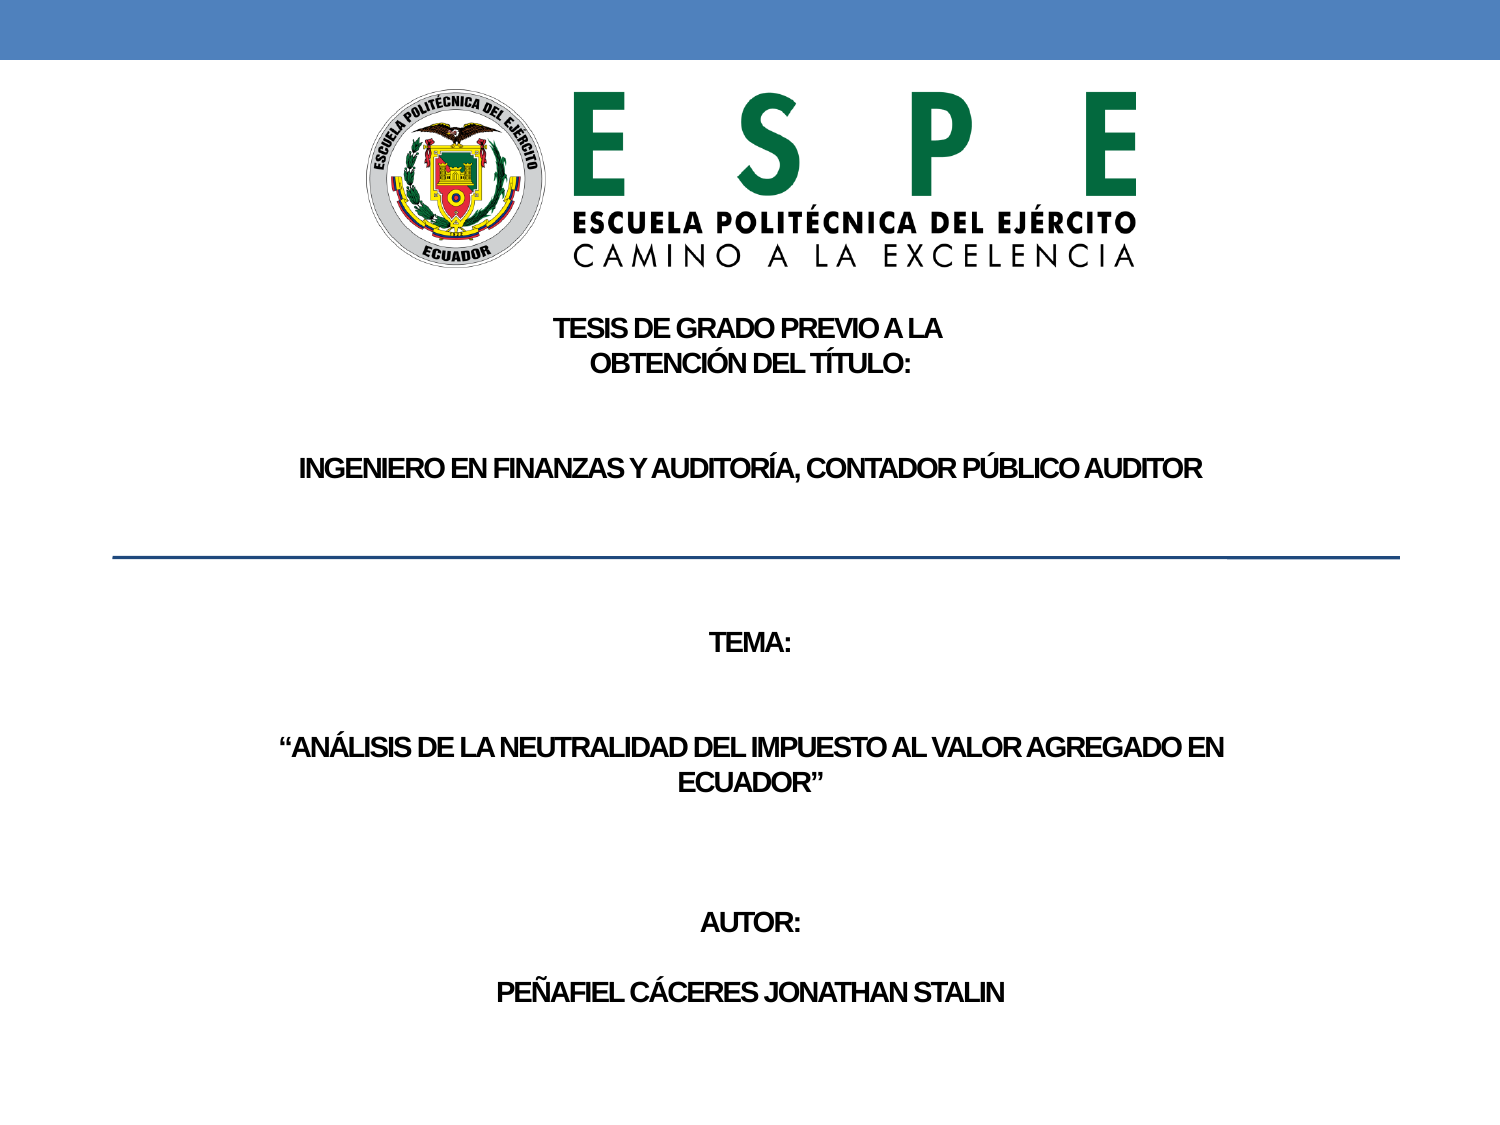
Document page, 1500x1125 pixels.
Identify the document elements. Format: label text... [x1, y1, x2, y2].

title TESIS DE GRADO PREVIO A LA OBTENCIÓN DEL TÍTULO: INGENIERO EN FINANZAS Y AUDITORÍA, CONTADOR PÚBLICO AUDITOR TEMA: “ANÁLISIS DE la neutralidad del impuesto al valor agregado en ecuador” AUTOR: PEñAFIEL CáCERES JONATHAN STALIN [189, 278, 1313, 1051]
picture [366, 89, 1136, 268]
